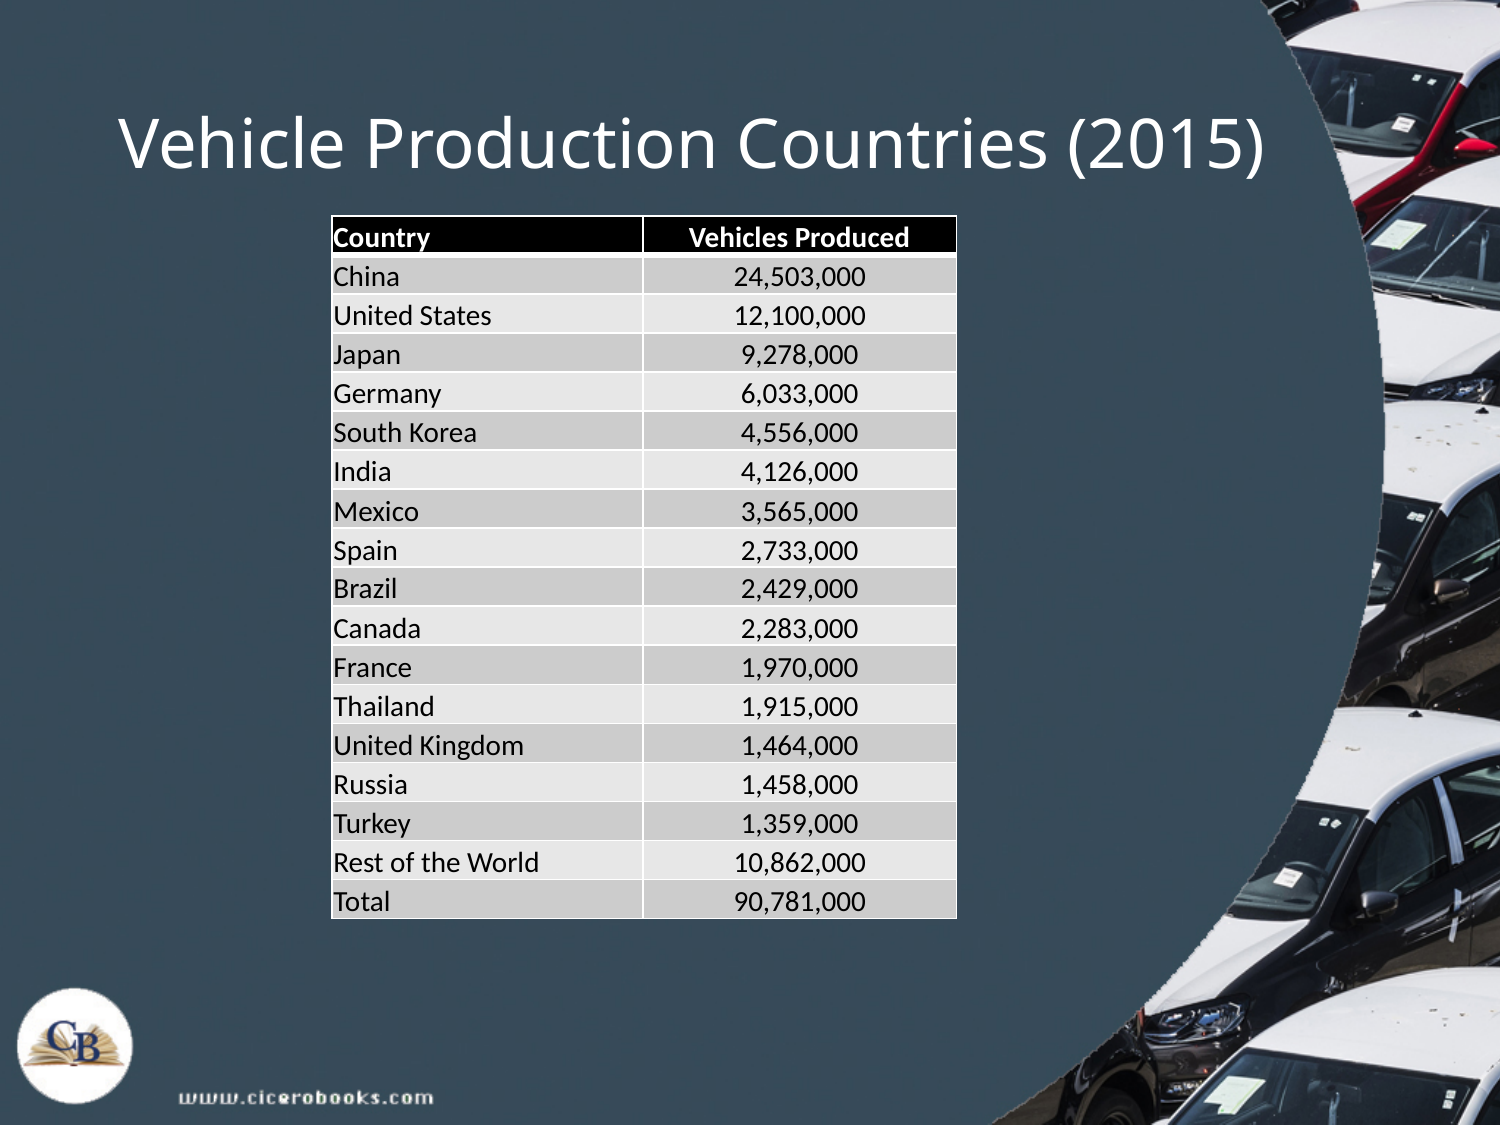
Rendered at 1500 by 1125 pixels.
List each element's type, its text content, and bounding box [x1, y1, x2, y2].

table_cell Total [333, 880, 642, 918]
table_cell Canada [333, 607, 642, 644]
table_cell Rest of the World [333, 841, 642, 879]
table_cell 2,733,000 [644, 529, 956, 566]
picture [0, 0, 1500, 1125]
table_cell Spain [333, 529, 642, 566]
table_cell 4,126,000 [644, 451, 956, 488]
table_cell France [333, 646, 642, 684]
table_cell 1,915,000 [644, 685, 956, 723]
table_cell South Korea [333, 412, 642, 449]
table_cell 2,283,000 [644, 607, 956, 644]
table_cell 6,033,000 [644, 373, 956, 410]
table_cell India [333, 451, 642, 488]
table_cell China [333, 258, 642, 293]
table_cell 1,970,000 [644, 646, 956, 684]
table_cell 10,862,000 [644, 841, 956, 879]
table_cell 9,278,000 [644, 334, 956, 371]
table_header Country [333, 217, 642, 252]
table_cell Mexico [333, 490, 642, 527]
table_cell 4,556,000 [644, 412, 956, 449]
title Vehicle Production Countries (2015) [103, 59, 1397, 278]
table_cell 90,781,000 [644, 880, 956, 918]
table_header Vehicles Produced [644, 217, 956, 252]
table_cell Turkey [333, 802, 642, 840]
table_cell 1,359,000 [644, 802, 956, 840]
table_cell United States [333, 295, 642, 332]
table_cell 1,458,000 [644, 763, 956, 801]
table_cell Japan [333, 334, 642, 371]
table_cell United Kingdom [333, 724, 642, 762]
table_cell 3,565,000 [644, 490, 956, 527]
table_cell Thailand [333, 685, 642, 723]
table_cell Brazil [333, 568, 642, 605]
table_cell Germany [333, 373, 642, 410]
table_cell 2,429,000 [644, 568, 956, 605]
table_cell 12,100,000 [644, 295, 956, 332]
table_cell 24,503,000 [644, 258, 956, 293]
table_cell Russia [333, 763, 642, 801]
table_cell 1,464,000 [644, 724, 956, 762]
